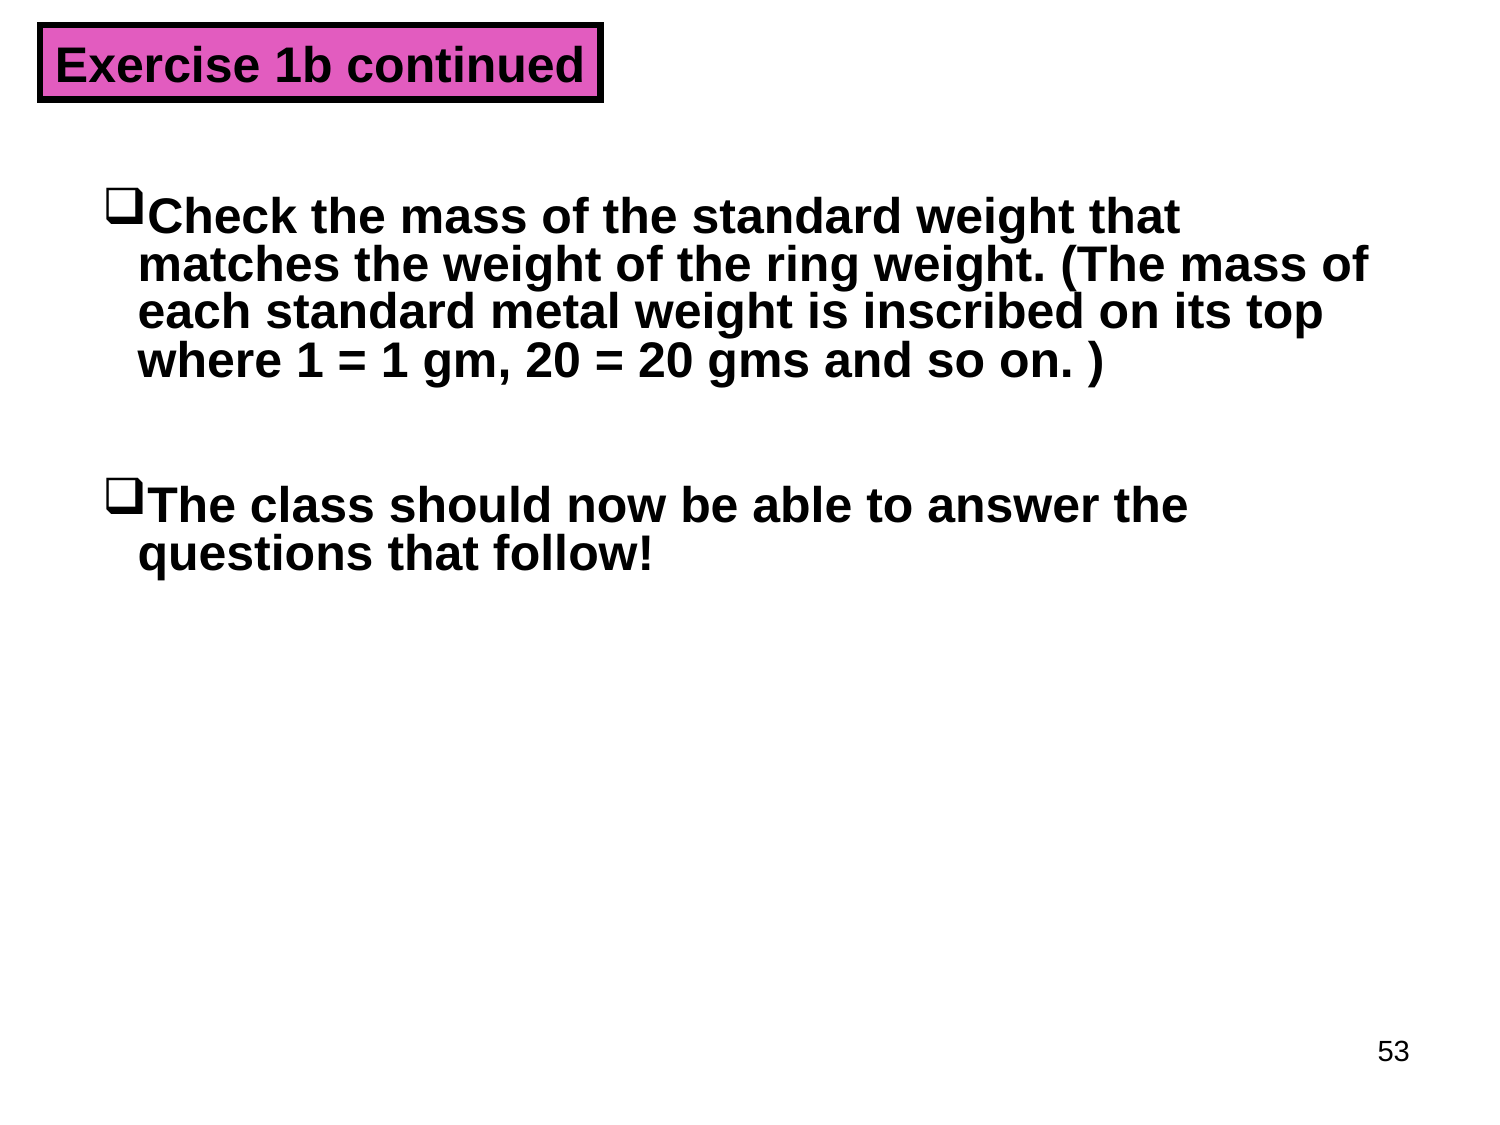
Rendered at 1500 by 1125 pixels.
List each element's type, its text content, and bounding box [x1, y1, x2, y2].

text_box Exercise 1b continued [40, 24, 601, 100]
text_box Check the mass of the standard weight that matches the weight of the ring weight. (The mass of each standard metal weight is inscribed on its top where 1 = 1 gm, 20 = 20 gms and so on. ) The class should now be able to answer the questions that follow! [87, 187, 1413, 588]
slide_number 53 [1074, 1024, 1426, 1103]
